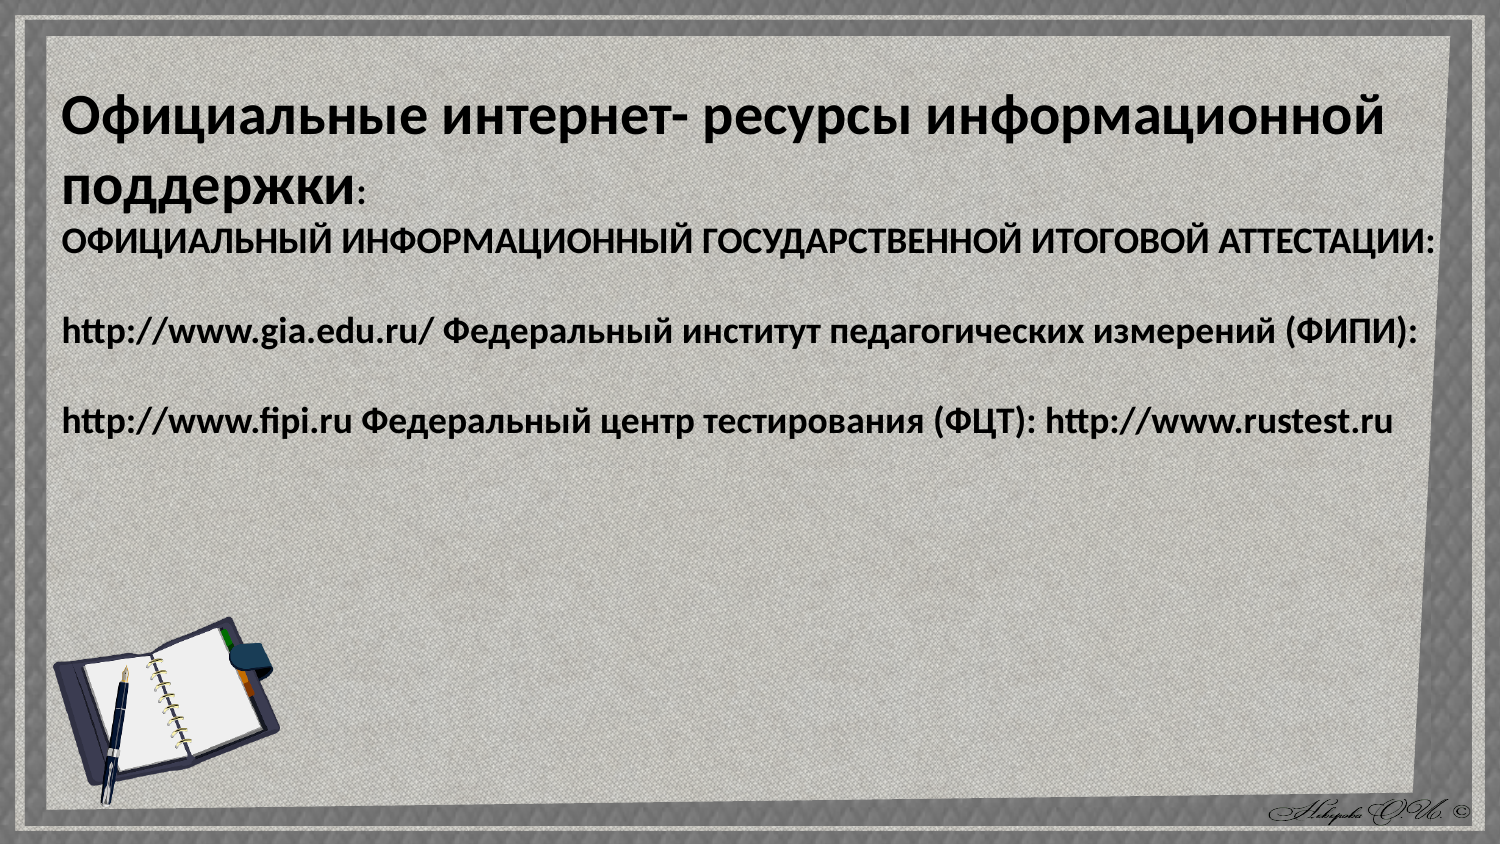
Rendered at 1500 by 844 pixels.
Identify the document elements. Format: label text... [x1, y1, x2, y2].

text_box Официальные интернет- ресурсы информационной поддержки: ОФИЦИАЛЬНЫЙ ИНФОРМАЦИОННЫЙ ГОСУДАРСТВЕННОЙ ИТОГОВОЙ АТТЕСТАЦИИ: http://www.gia.edu.ru/ Федеральный институт педагогических измерений (ФИПИ): http://www.fipi.ru Федеральный центр тестирования (ФЦТ): http://www.rustest.ru [46, 23, 1454, 494]
picture [0, 0, 1500, 844]
